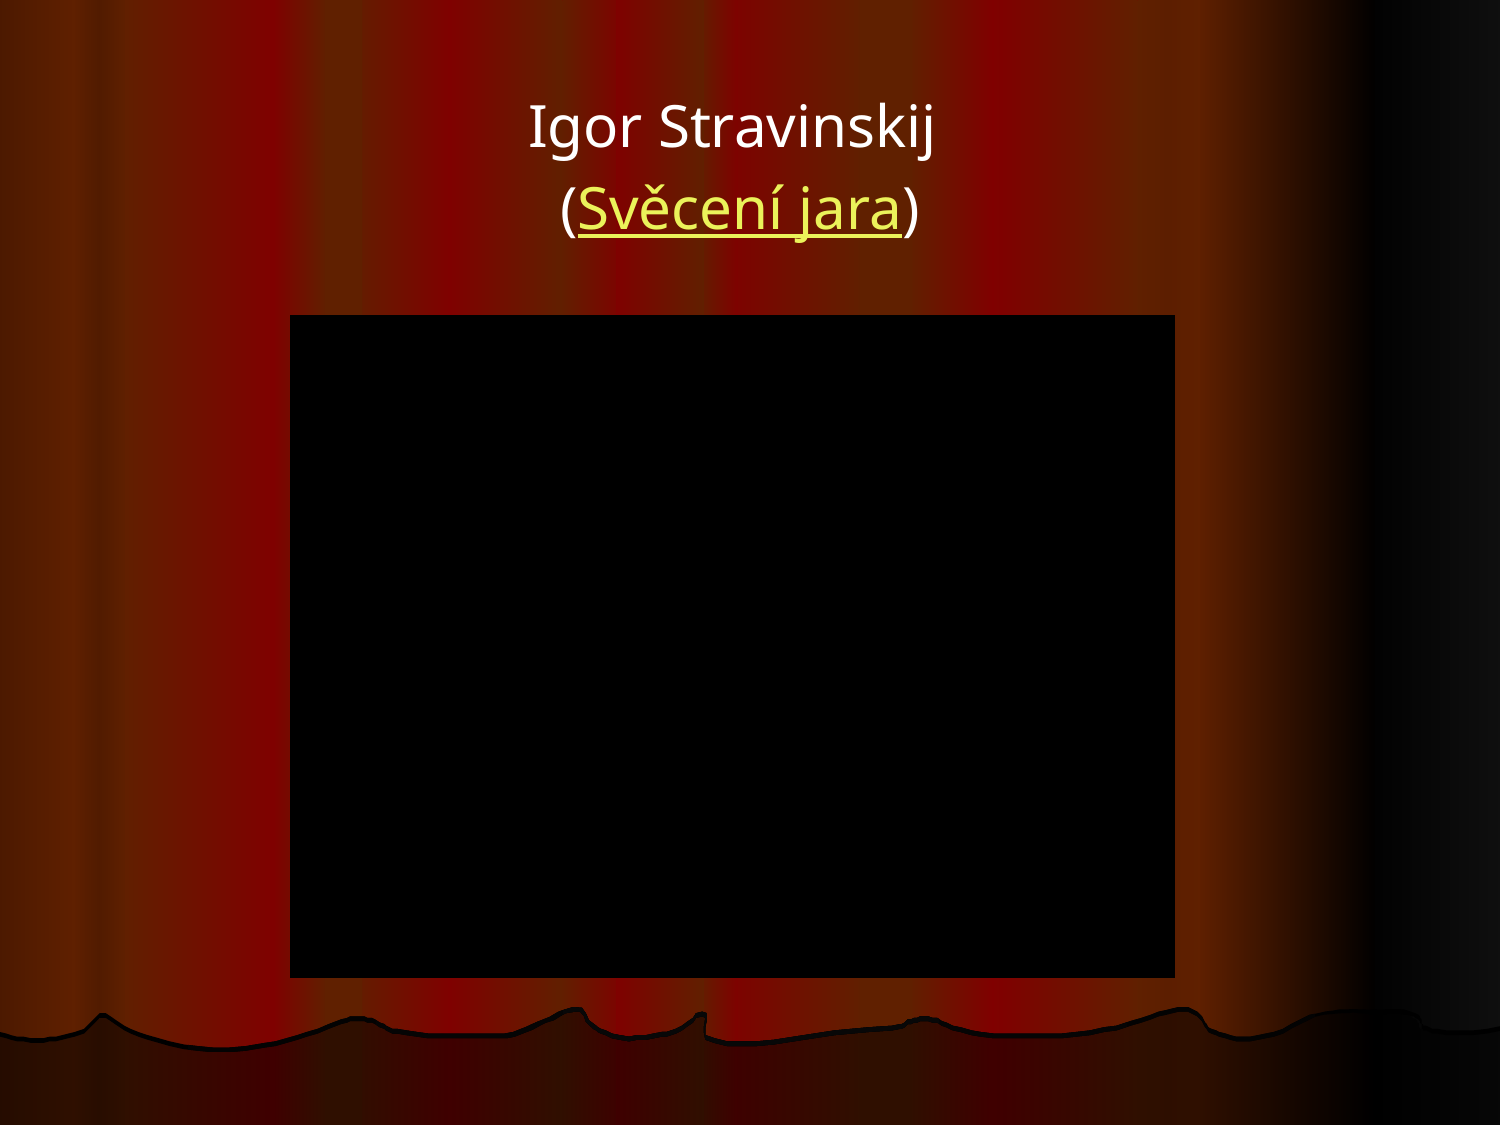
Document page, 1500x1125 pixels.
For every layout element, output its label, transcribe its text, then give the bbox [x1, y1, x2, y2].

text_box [288, 314, 1176, 979]
list Igor Stravinskij (Svěcení jara) [64, 0, 1415, 1083]
